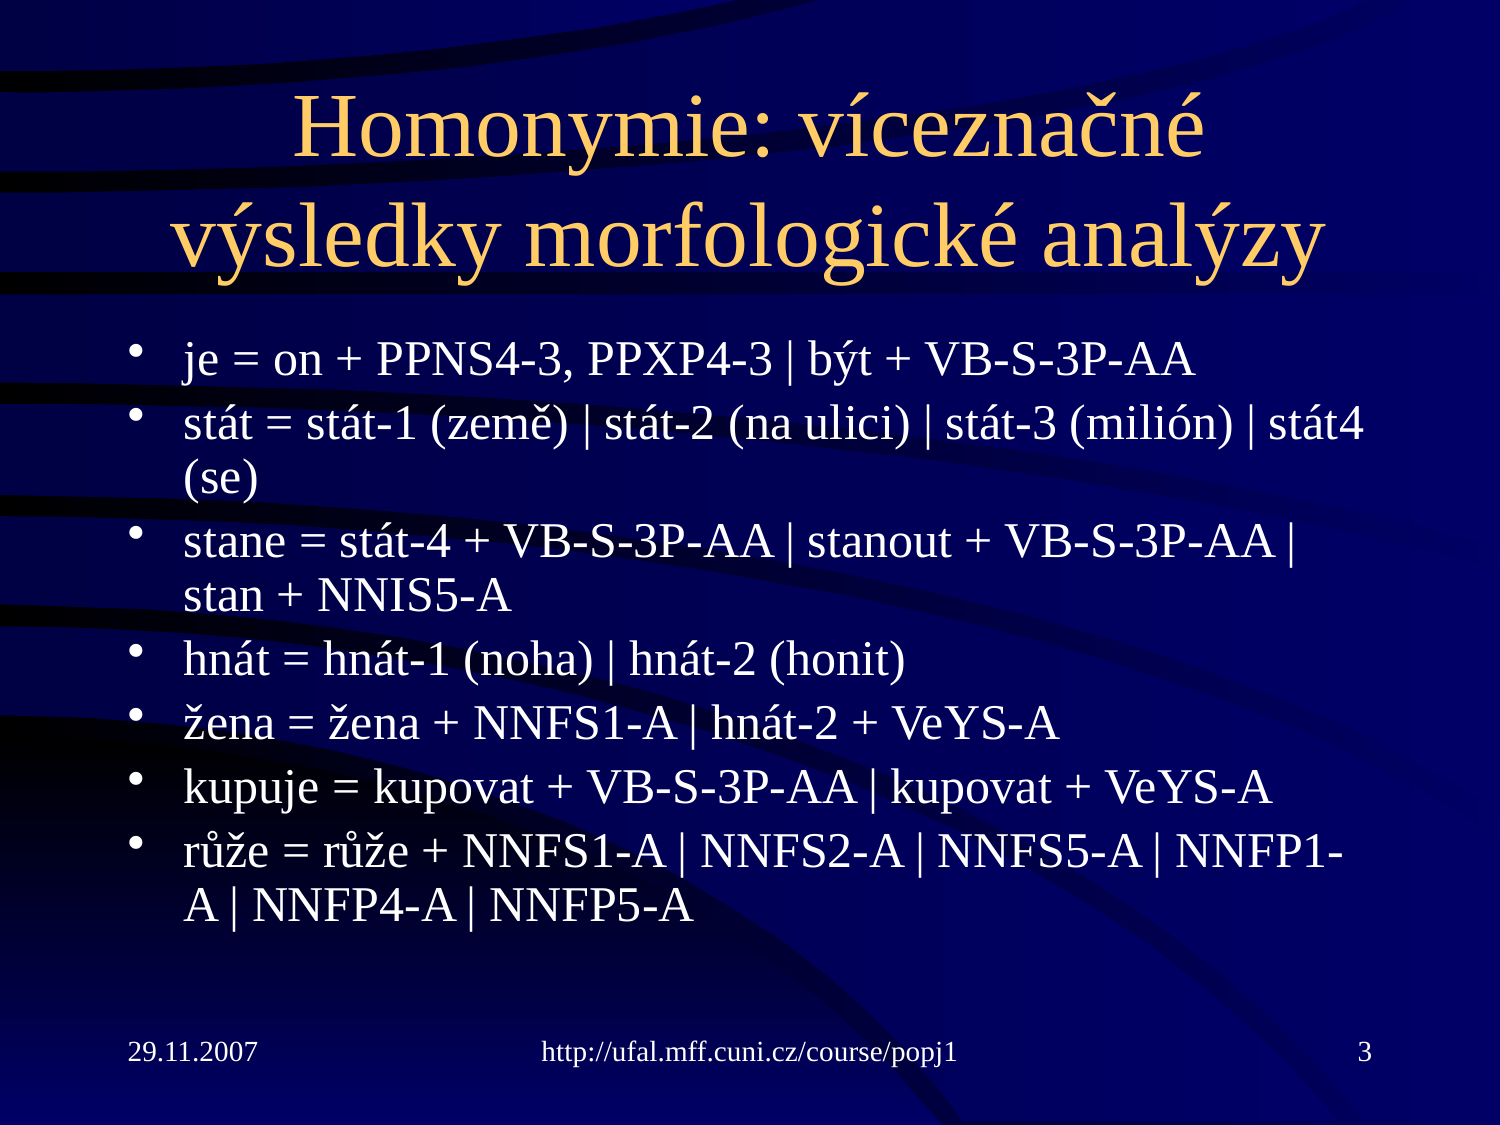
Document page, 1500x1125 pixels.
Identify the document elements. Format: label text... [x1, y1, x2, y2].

list je = on + PPNS4-3, PPXP4-3 | být + VB-S-3P-AA stát = stát-1 (země) | stát-2 (na ulici) | stát-3 (milión) | stát­4 (se) stane = stát-4 + VB-S-3P-AA | stanout + VB-S-3P-AA | stan + NNIS5-A hnát = hnát-1 (noha) | hnát-2 (honit) žena = žena + NNFS1-A | hnát-2 + VeYS-A kupuje = kupovat + VB-S-3P-AA | kupovat + VeYS-A růže = růže + NNFS1-A | NNFS2-A | NNFS5-A | NNFP1-A | NNFP4-A | NNFP5-A [112, 324, 1388, 1000]
footer http://ufal.mff.cuni.cz/course/popj1 [512, 1025, 988, 1100]
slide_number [112, 1025, 425, 1100]
title Homonymie: víceznačné výsledky morfologické analýzy [112, 62, 1388, 288]
slide_number 3 [1074, 1025, 1388, 1100]
